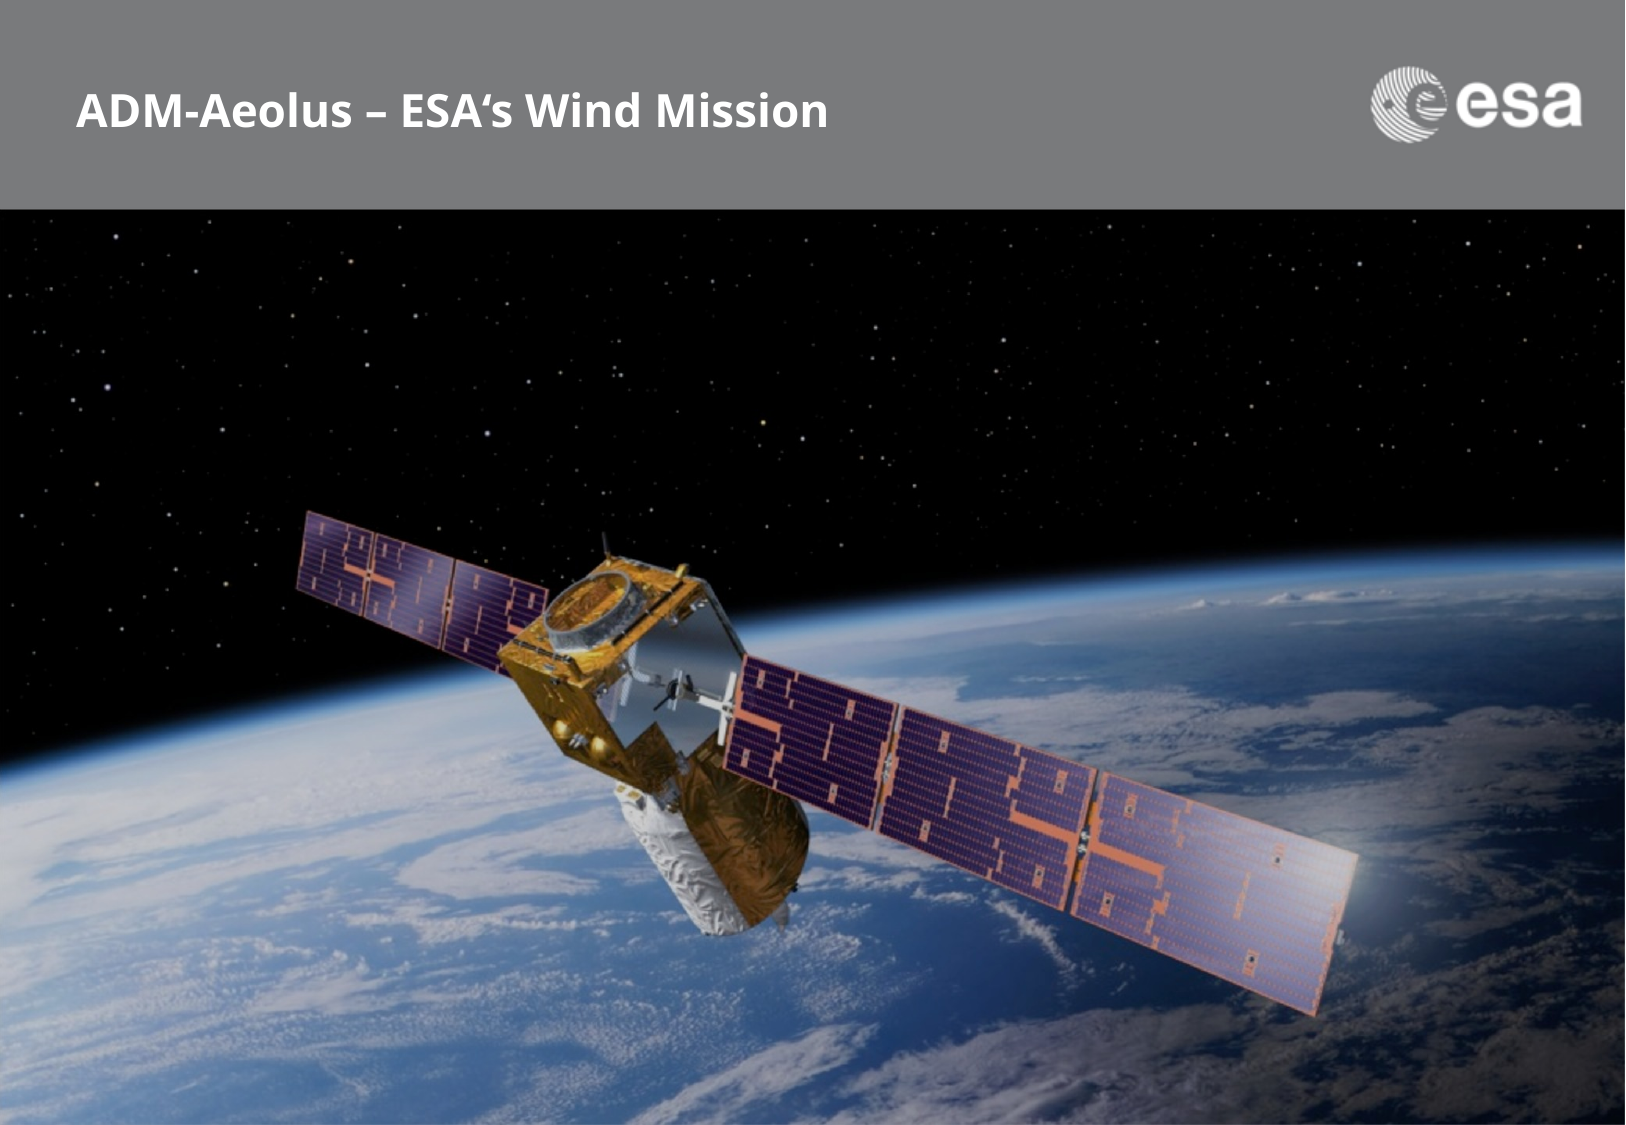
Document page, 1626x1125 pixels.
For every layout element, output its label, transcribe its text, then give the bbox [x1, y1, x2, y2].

picture [0, 0, 1625, 1125]
text_box ADM-Aeolus – ESA‘s Wind Mission [61, 38, 1164, 180]
